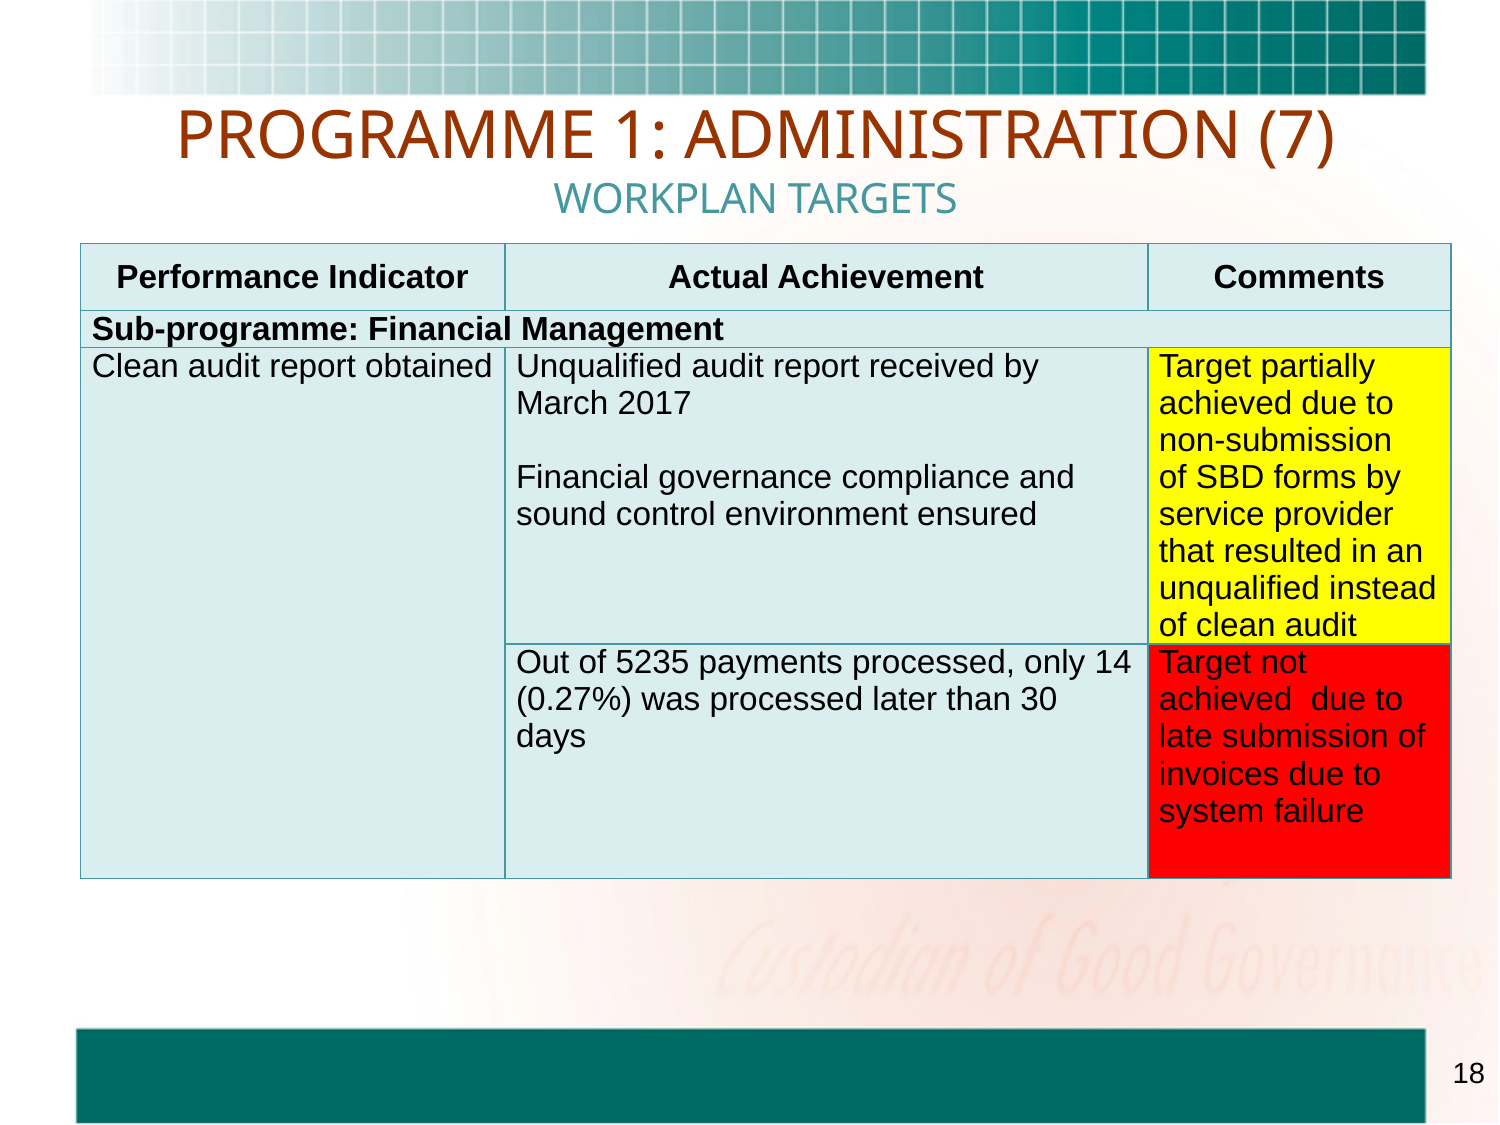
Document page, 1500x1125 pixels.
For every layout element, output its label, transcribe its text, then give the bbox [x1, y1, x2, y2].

table_header Performance Indicator [81, 244, 504, 310]
title PROGRAMME 1: ADMINISTRATION (7) WORKPLAN TARGETS [80, 82, 1431, 230]
table_cell Unqualified audit report received by March 2017 Financial governance compliance and sound control environment ensured [506, 348, 1147, 643]
table_cell Clean audit report obtained [81, 348, 504, 878]
text_box 18 [1149, 1046, 1500, 1125]
table_header Comments [1149, 244, 1450, 310]
table_cell Target not achieved due to late submission of invoices due to system failure [1149, 645, 1450, 878]
table_cell Target partially achieved due to non-submission of SBD forms by service provider that resulted in an unqualified instead of clean audit [1149, 348, 1450, 643]
table_cell Out of 5235 payments processed, only 14 (0.27%) was processed later than 30 days [506, 645, 1147, 878]
table_header Actual Achievement [506, 244, 1147, 310]
table_cell Sub-programme: Financial Management [81, 311, 1450, 347]
picture [0, 0, 1500, 1125]
